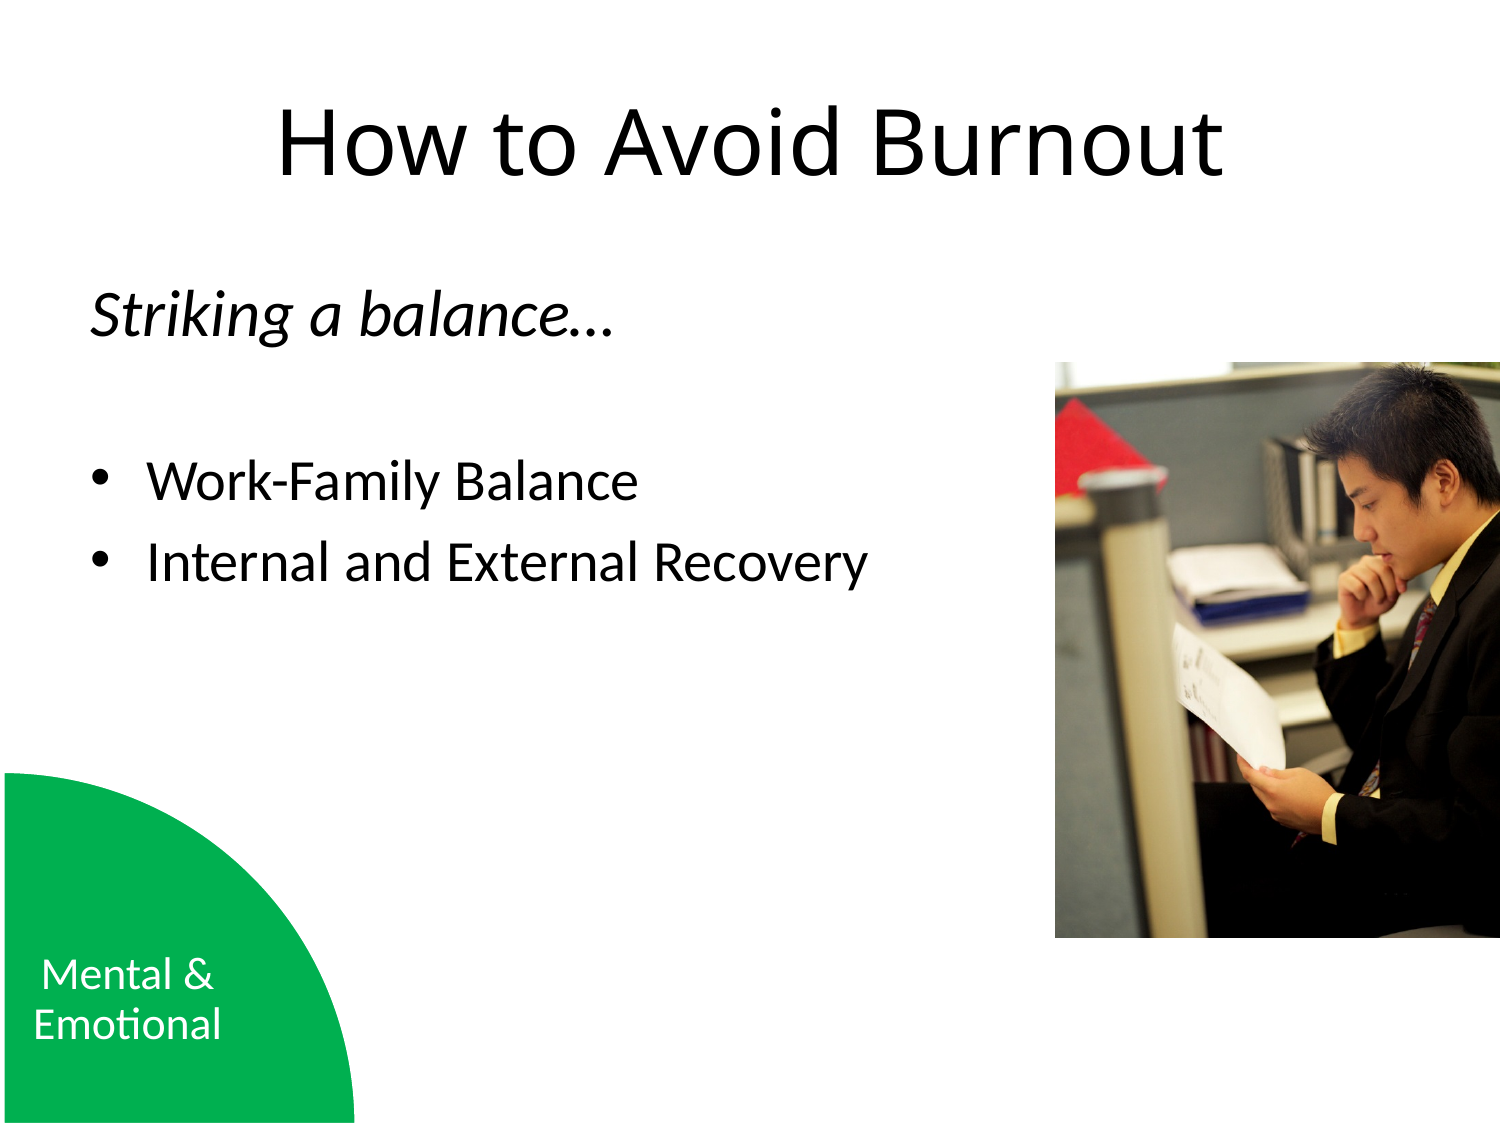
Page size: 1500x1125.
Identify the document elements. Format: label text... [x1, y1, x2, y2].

picture [1055, 362, 1500, 938]
list Striking a balance… Work-Family Balance Internal and External Recovery [75, 262, 1425, 1005]
title How to Avoid Burnout [75, 45, 1425, 233]
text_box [2, 770, 357, 1125]
